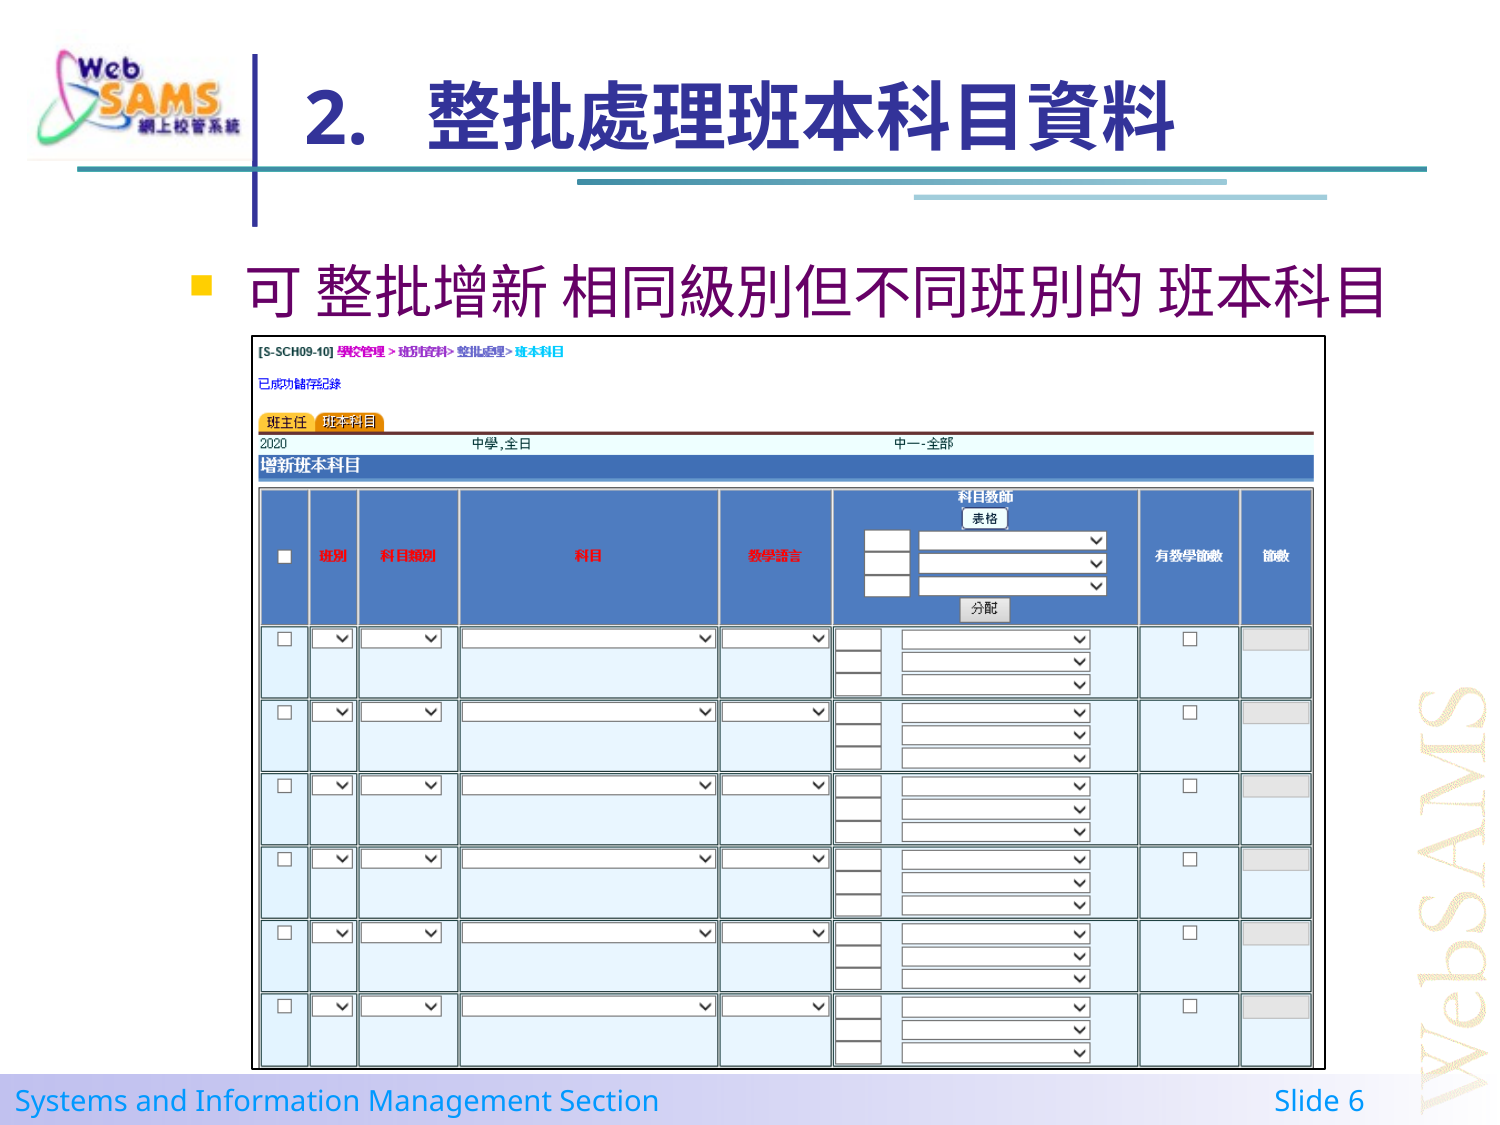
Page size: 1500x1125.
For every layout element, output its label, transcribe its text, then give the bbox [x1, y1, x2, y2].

list 可 整批增新 相同級別但不同班別的 班本科目 [173, 247, 1447, 1026]
picture [1393, 679, 1500, 1074]
picture [27, 29, 253, 161]
picture [253, 336, 1325, 1069]
title 2. 整批處理班本科目資料 [289, 41, 1465, 167]
